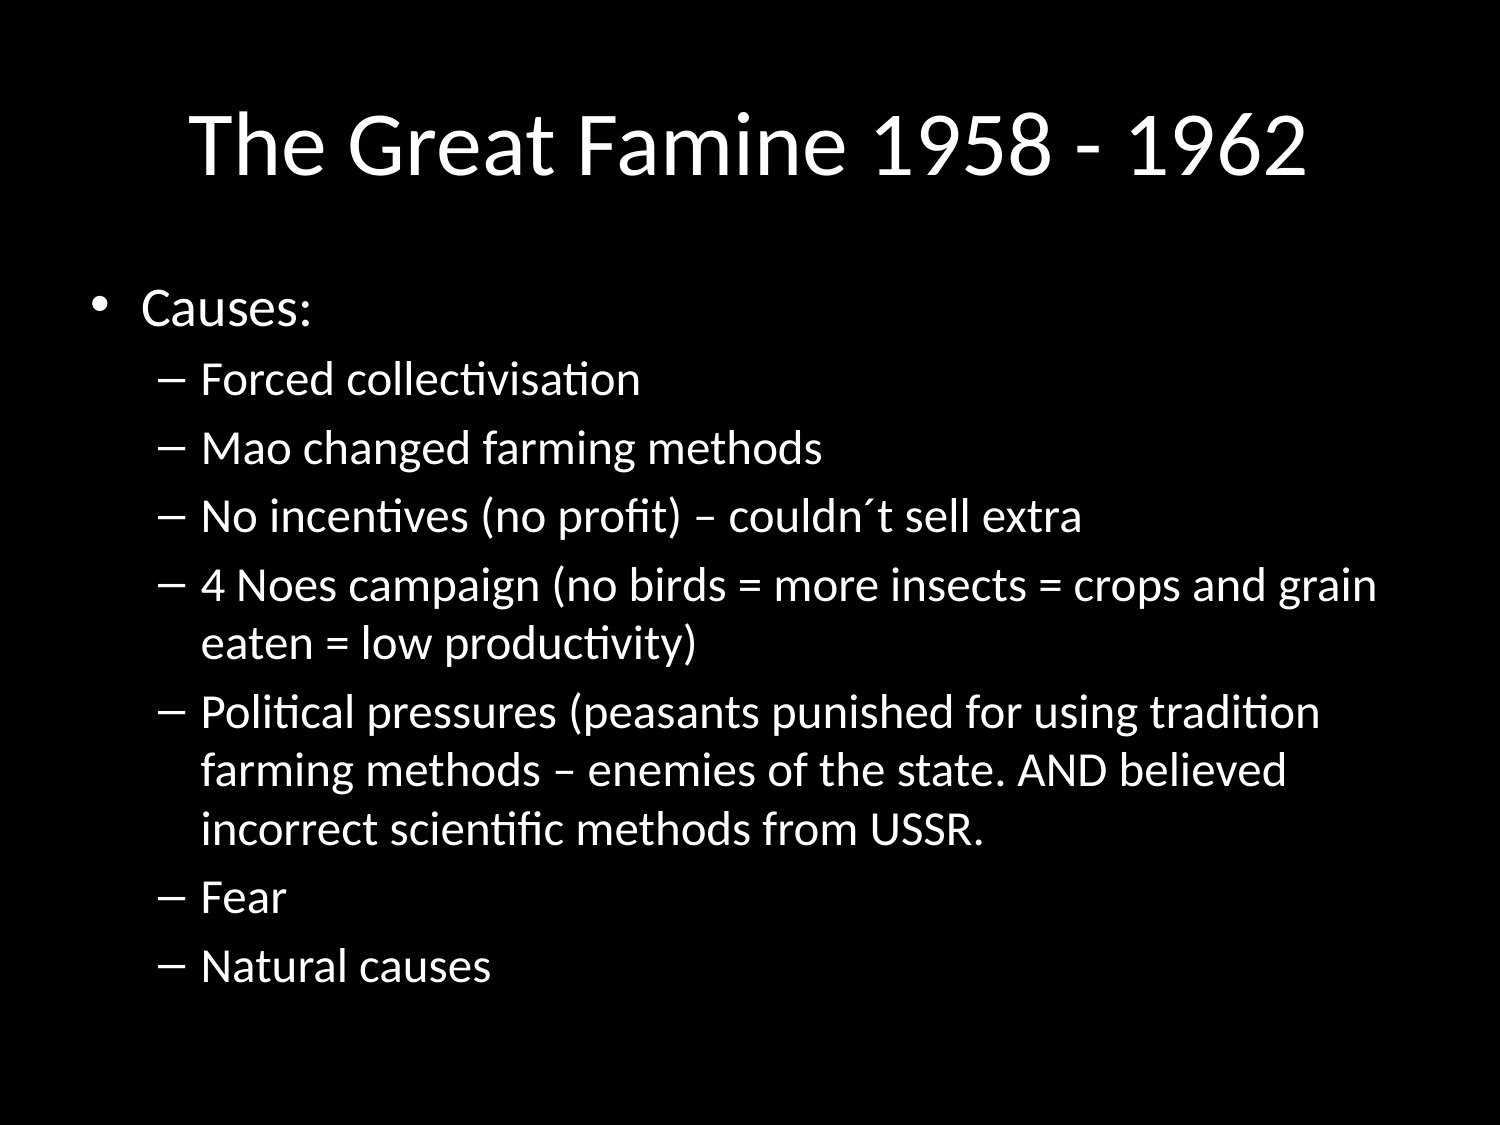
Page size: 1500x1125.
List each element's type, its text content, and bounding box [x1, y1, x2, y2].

list Causes: Forced collectivisation Mao changed farming methods No incentives (no profit) – couldn´t sell extra 4 Noes campaign (no birds = more insects = crops and grain eaten = low productivity) Political pressures (peasants punished for using tradition farming methods – enemies of the state. AND believed incorrect scientific methods from USSR. Fear Natural causes [75, 262, 1425, 1005]
title The Great Famine 1958 - 1962 [75, 45, 1425, 233]
